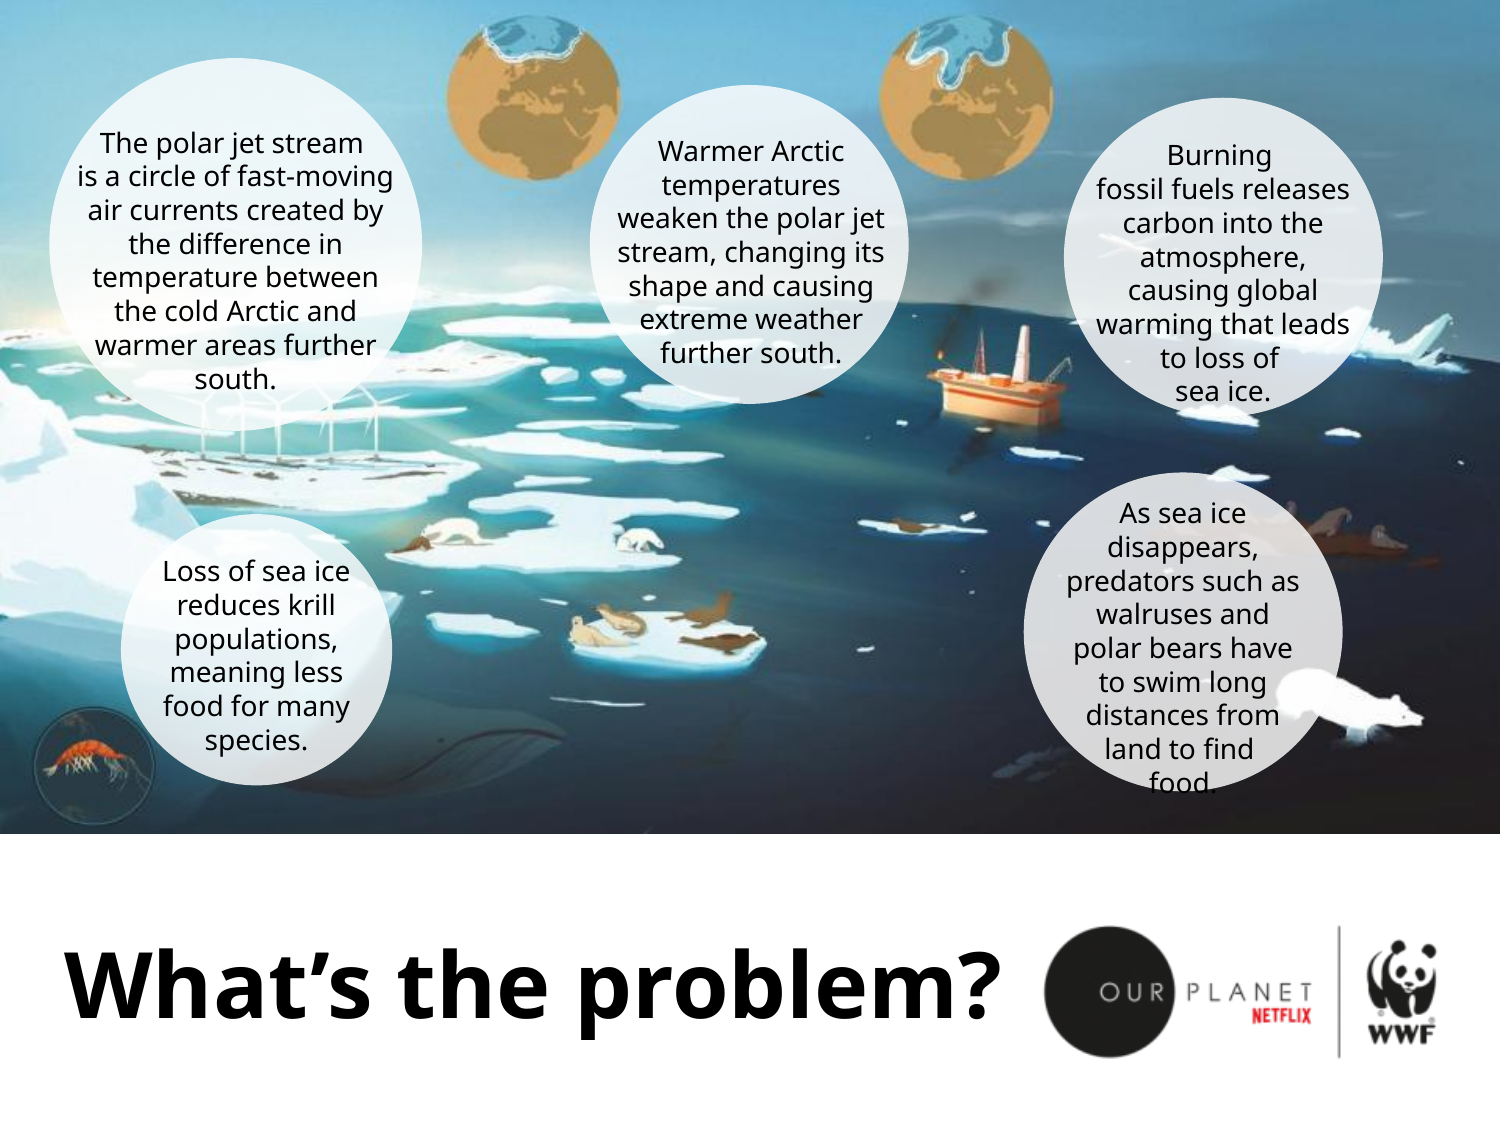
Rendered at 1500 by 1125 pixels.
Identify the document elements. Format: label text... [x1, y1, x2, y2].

picture [1007, 899, 1491, 1076]
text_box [120, 514, 393, 786]
text_box What’s the problem? [49, 919, 1196, 1095]
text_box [1023, 472, 1343, 792]
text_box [49, 58, 423, 431]
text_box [1063, 97, 1383, 417]
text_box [589, 84, 909, 404]
picture [0, 0, 1500, 834]
